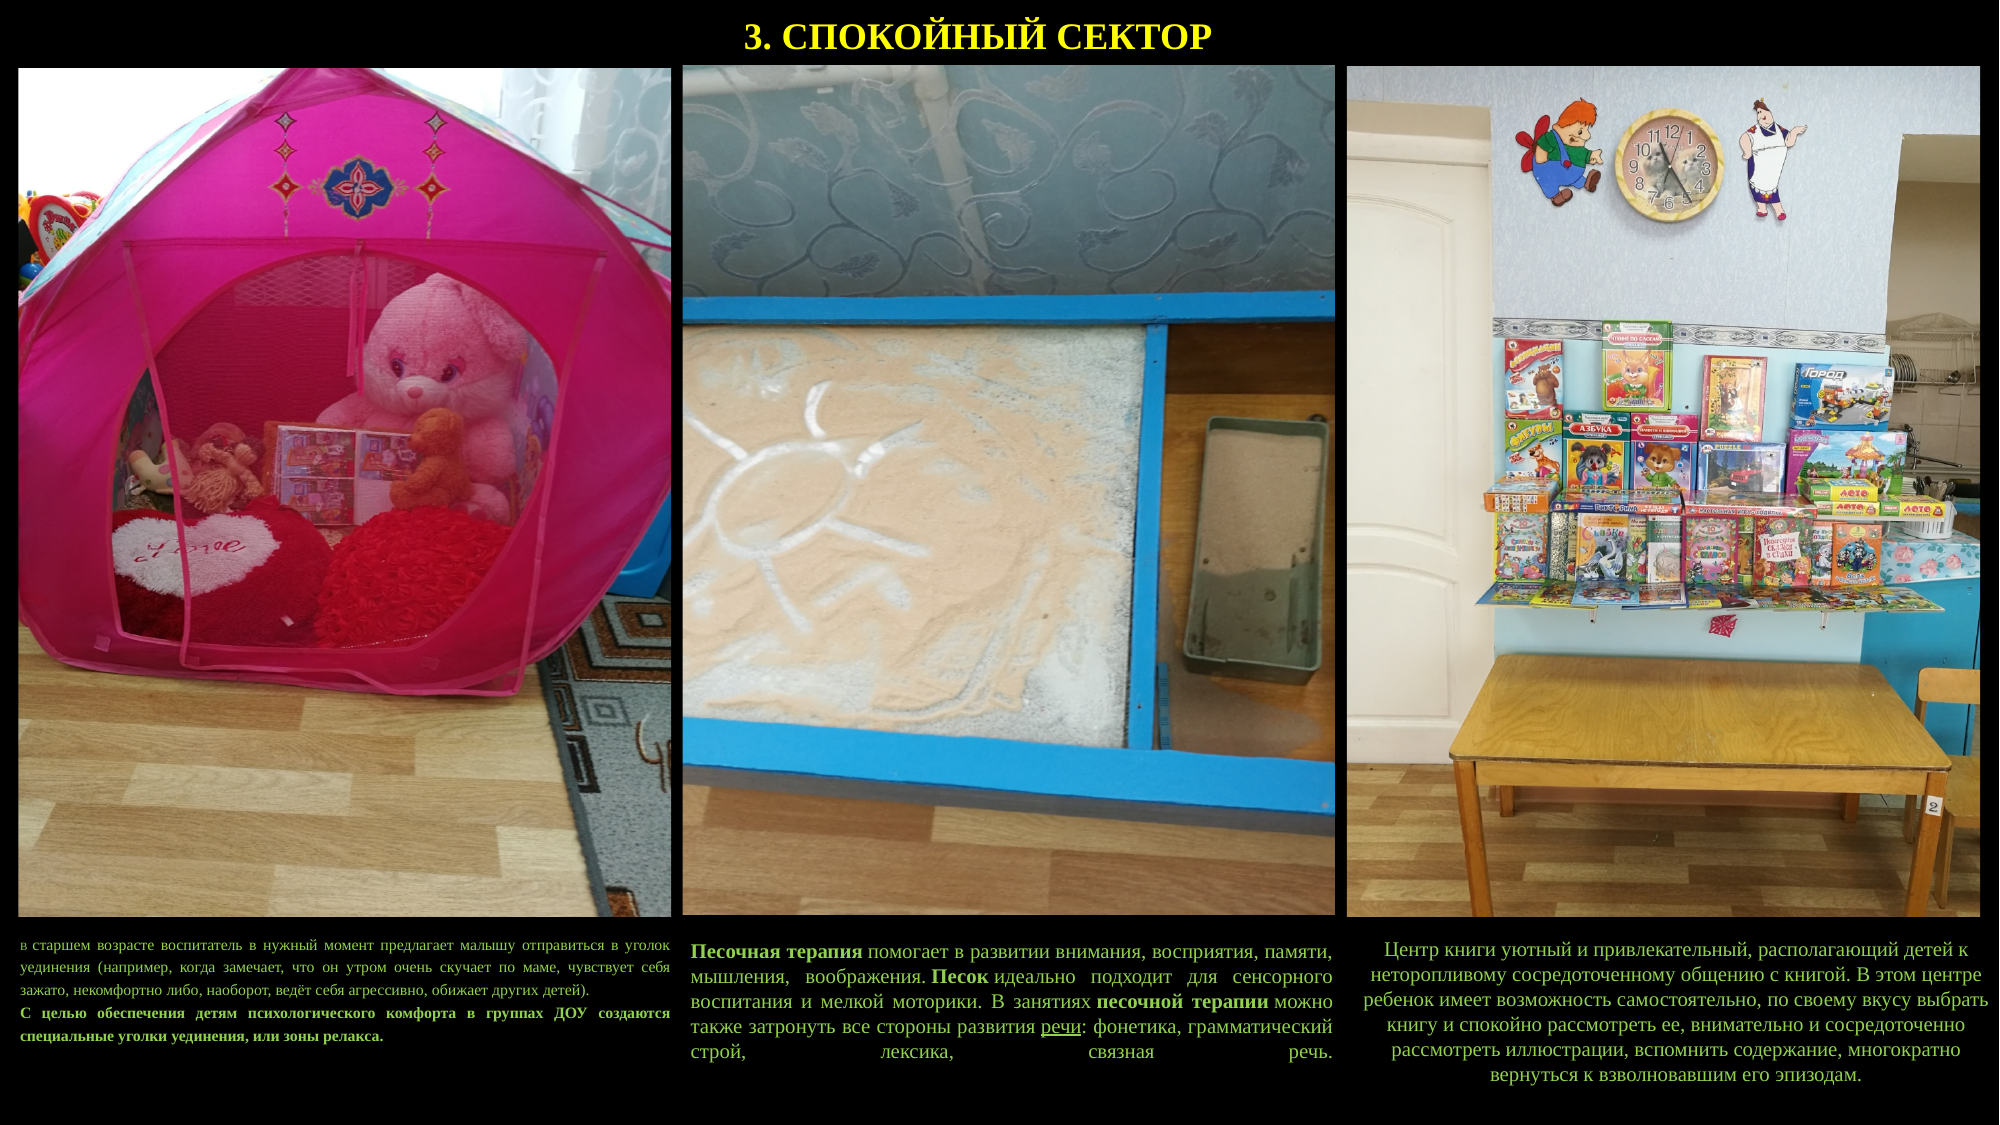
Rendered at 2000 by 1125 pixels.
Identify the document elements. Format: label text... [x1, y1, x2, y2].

picture [682, 65, 1335, 915]
text_box 3. СПОКОЙНЫЙ СЕКТОР [645, 7, 1312, 65]
text_box В старшем возрасте воспитатель в нужный момент предлагает малышу отправиться в уголок уединения (например, когда замечает, что он утром очень скучает по маме, чувствует себя зажато, некомфортно либо, наоборот, ведёт себя агрессивно, обижает других детей). С целью обеспечения детям психологического комфорта в группах ДОУ создаются специальные уголки уединения, или зоны релакса. [5, 923, 686, 1077]
picture [1346, 66, 1981, 917]
text_box Песочная терапия помогает в развитии внимания, восприятия, памяти, мышления, воображения. Песок идеально подходит для сенсорного воспитания и мелкой моторики. В занятиях песочной терапии можно также затронуть все стороны развития речи: фонетика, грамматический строй, лексика, связная речь. [675, 930, 1347, 1083]
picture [18, 68, 672, 917]
text_box Центр книги уютный и привлекательный, располагающий детей к неторопливому сосредоточенному общению с книгой. В этом центре ребенок имеет возможность самостоятельно, по своему вкусу выбрать книгу и спокойно рассмотреть ее, внимательно и сосредоточенно рассмотреть иллюстрации, вспомнить содержание, многократно вернуться к взволновавшим его эпизодам. [1347, 928, 2000, 1093]
